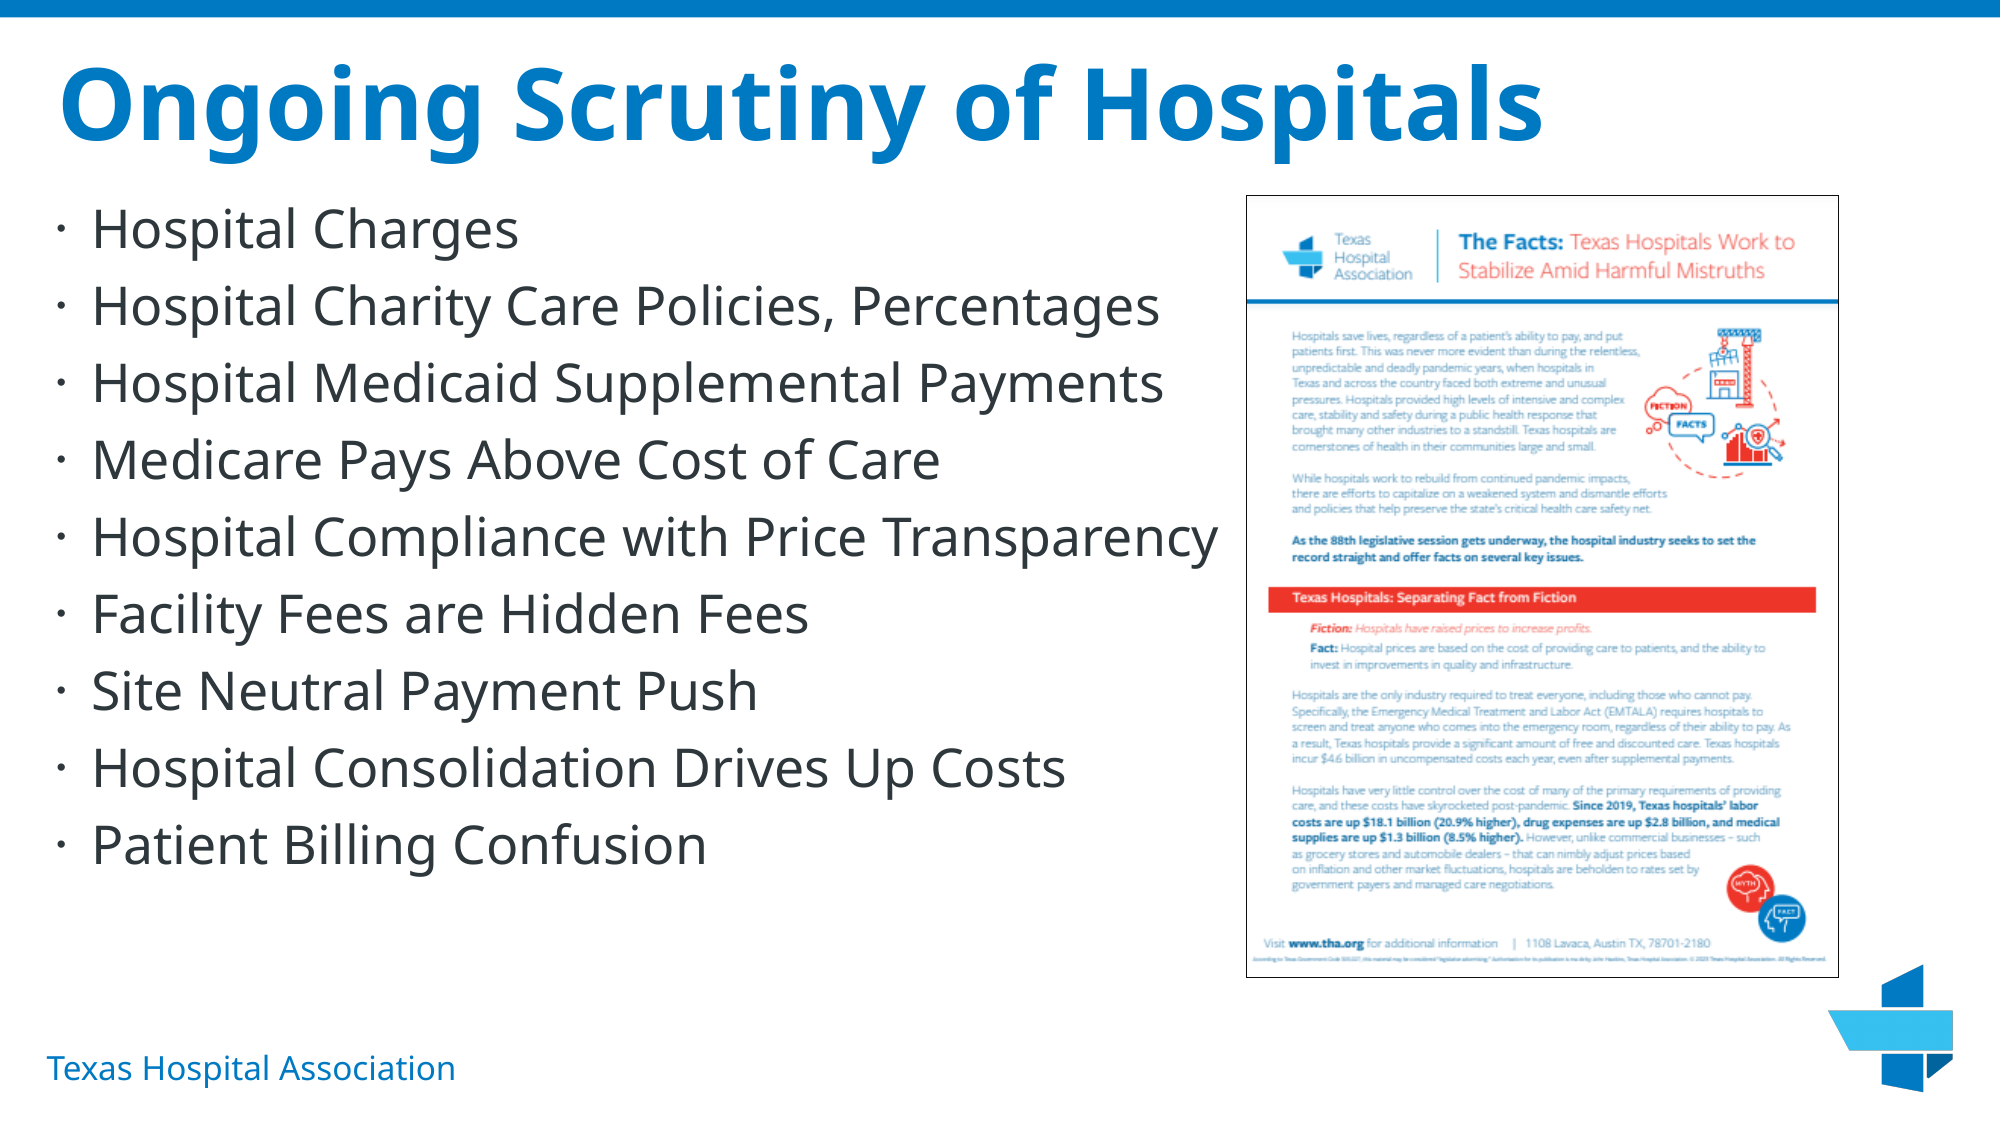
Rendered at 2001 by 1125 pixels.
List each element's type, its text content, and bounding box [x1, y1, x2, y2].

title Ongoing Scrutiny of Hospitals [42, 37, 1956, 170]
list Hospital Charges Hospital Charity Care Policies, Percentages Hospital Medicaid Supplemental Payments Medicare Pays Above Cost of Care Hospital Compliance with Price Transparency Facility Fees are Hidden Fees Site Neutral Payment Push Hospital Consolidation Drives Up Costs Patient Billing Confusion [41, 195, 1247, 1001]
picture [1246, 195, 1957, 1095]
